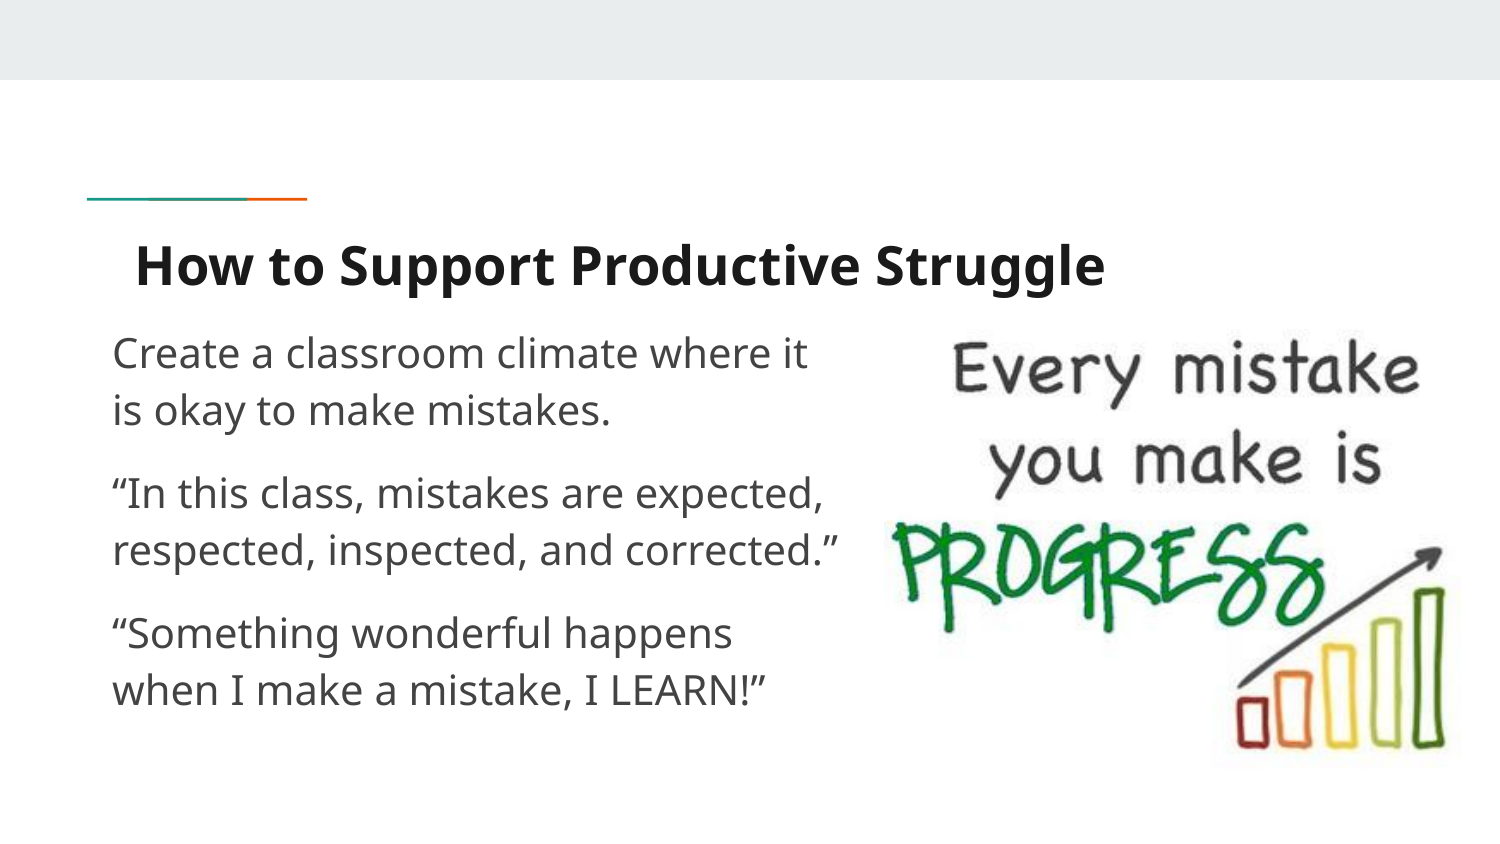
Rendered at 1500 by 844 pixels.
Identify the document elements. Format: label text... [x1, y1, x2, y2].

picture [884, 328, 1485, 780]
title How to Support Productive Struggle [119, 216, 1381, 305]
list Create a classroom climate where it is okay to make mistakes. “In this class, mistakes are expected, respected, inspected, and corrected.” “Something wonderful happens when I make a mistake, I LEARN!” [97, 304, 860, 823]
